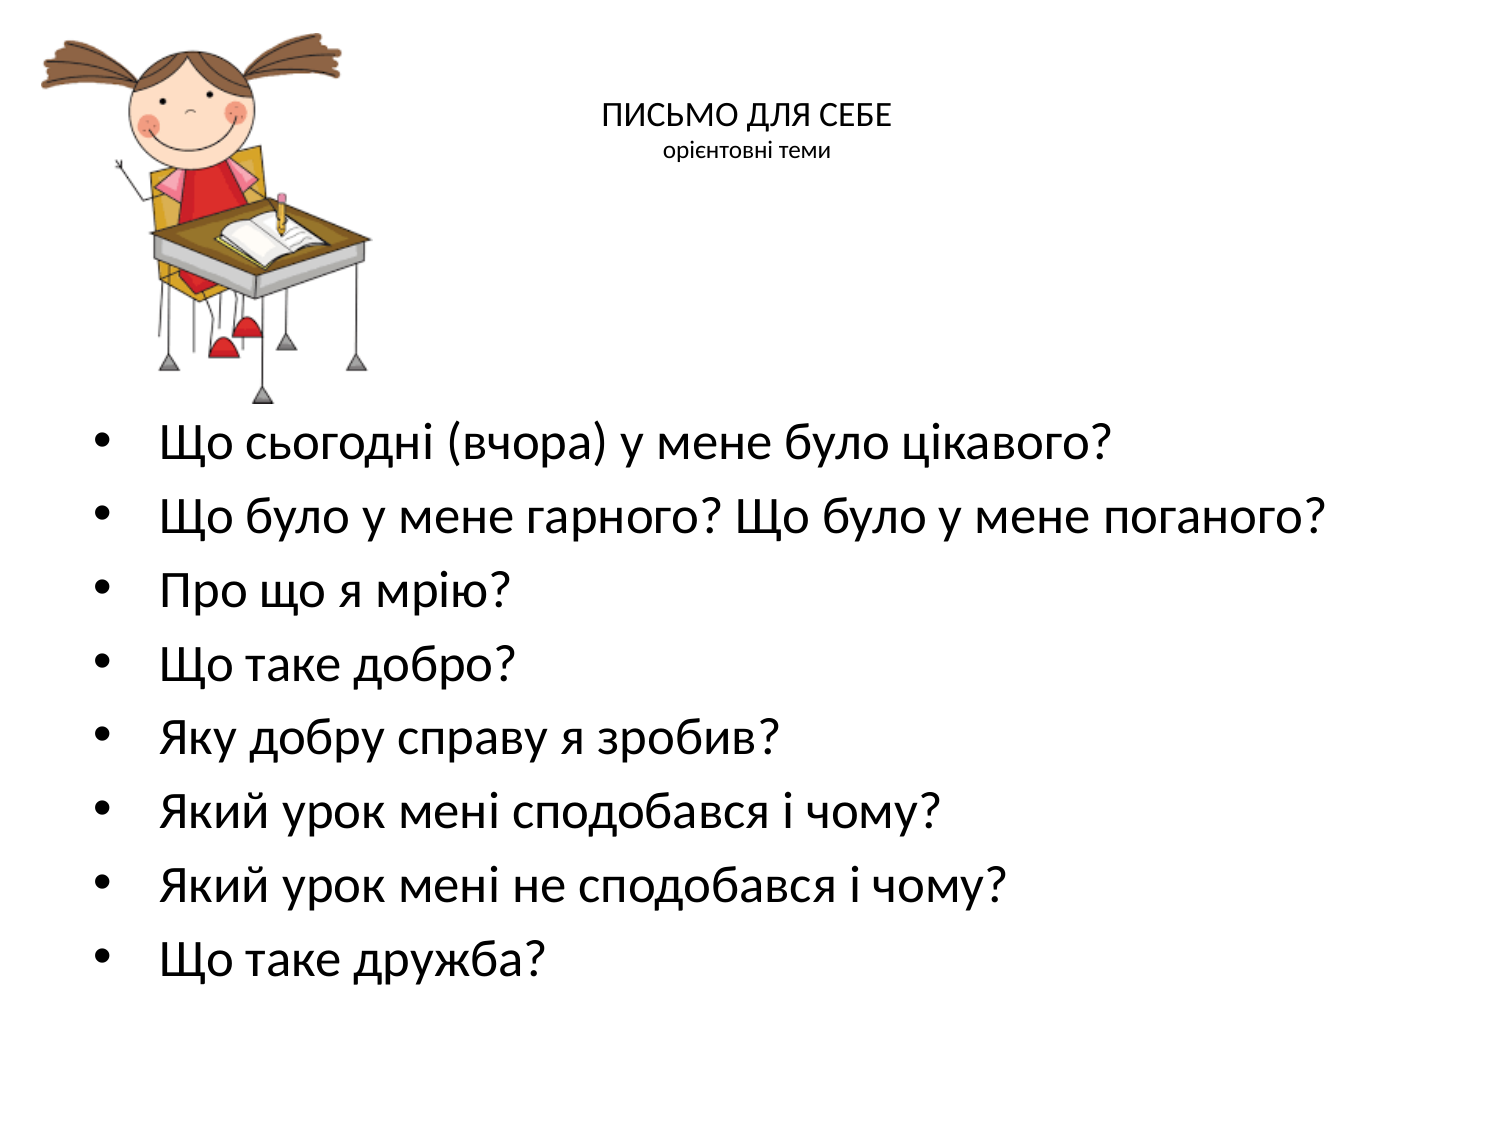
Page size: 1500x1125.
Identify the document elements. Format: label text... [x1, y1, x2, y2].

title ПИСЬМО ДЛЯ СЕБЕ орієнтовні теми [72, 30, 1423, 160]
list Що сьогодні (вчора) у мене було цікавого? Що було у мене гарного? Що було у мене поганого? Про що я мрію? Що таке добро? Яку добру справу я зробив? Який урок мені сподобався і чому? Який урок мені не сподобався і чому? Що таке дружба? [75, 160, 1425, 1005]
picture [41, 33, 373, 404]
